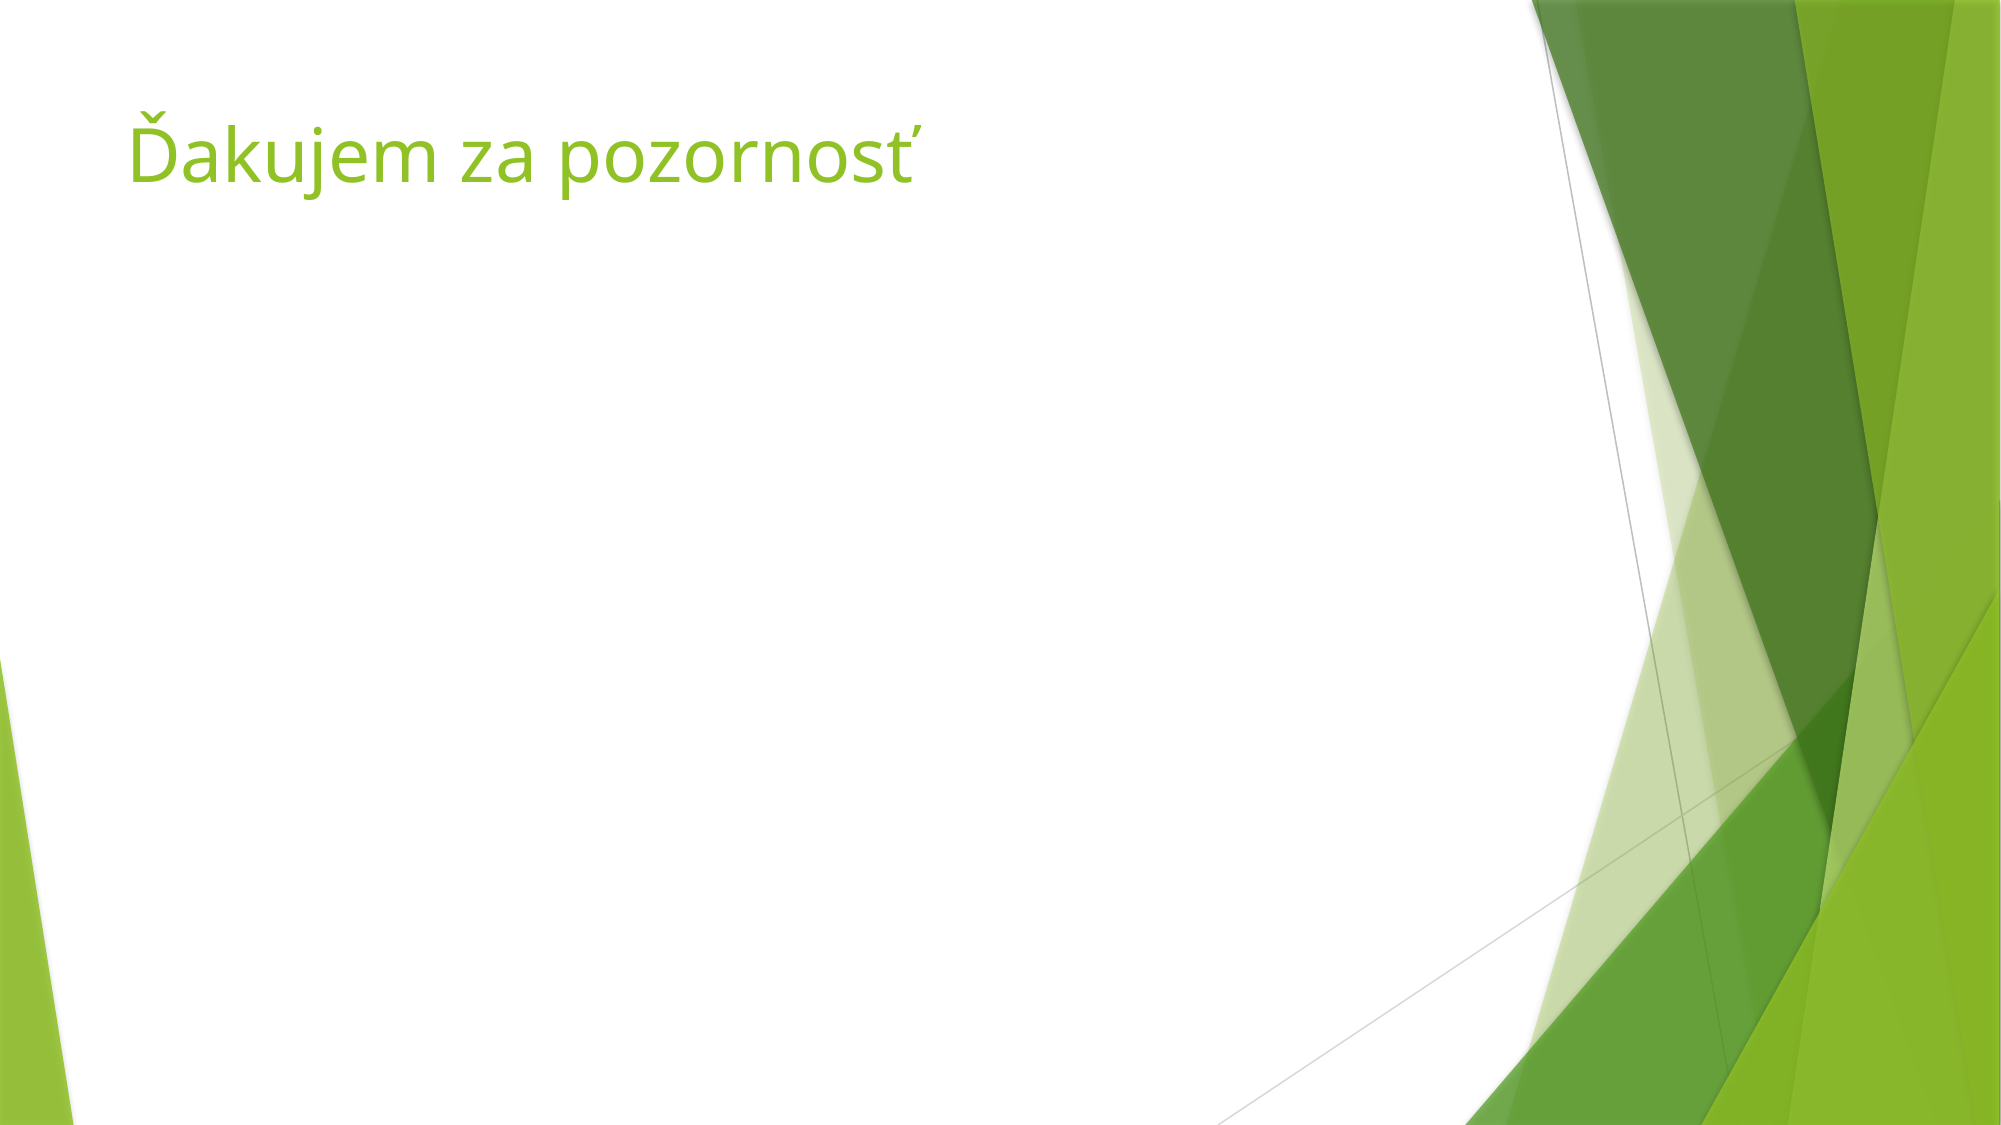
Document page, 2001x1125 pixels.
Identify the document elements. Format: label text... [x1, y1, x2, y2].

title Ďakujem za pozornosť [111, 99, 1522, 317]
